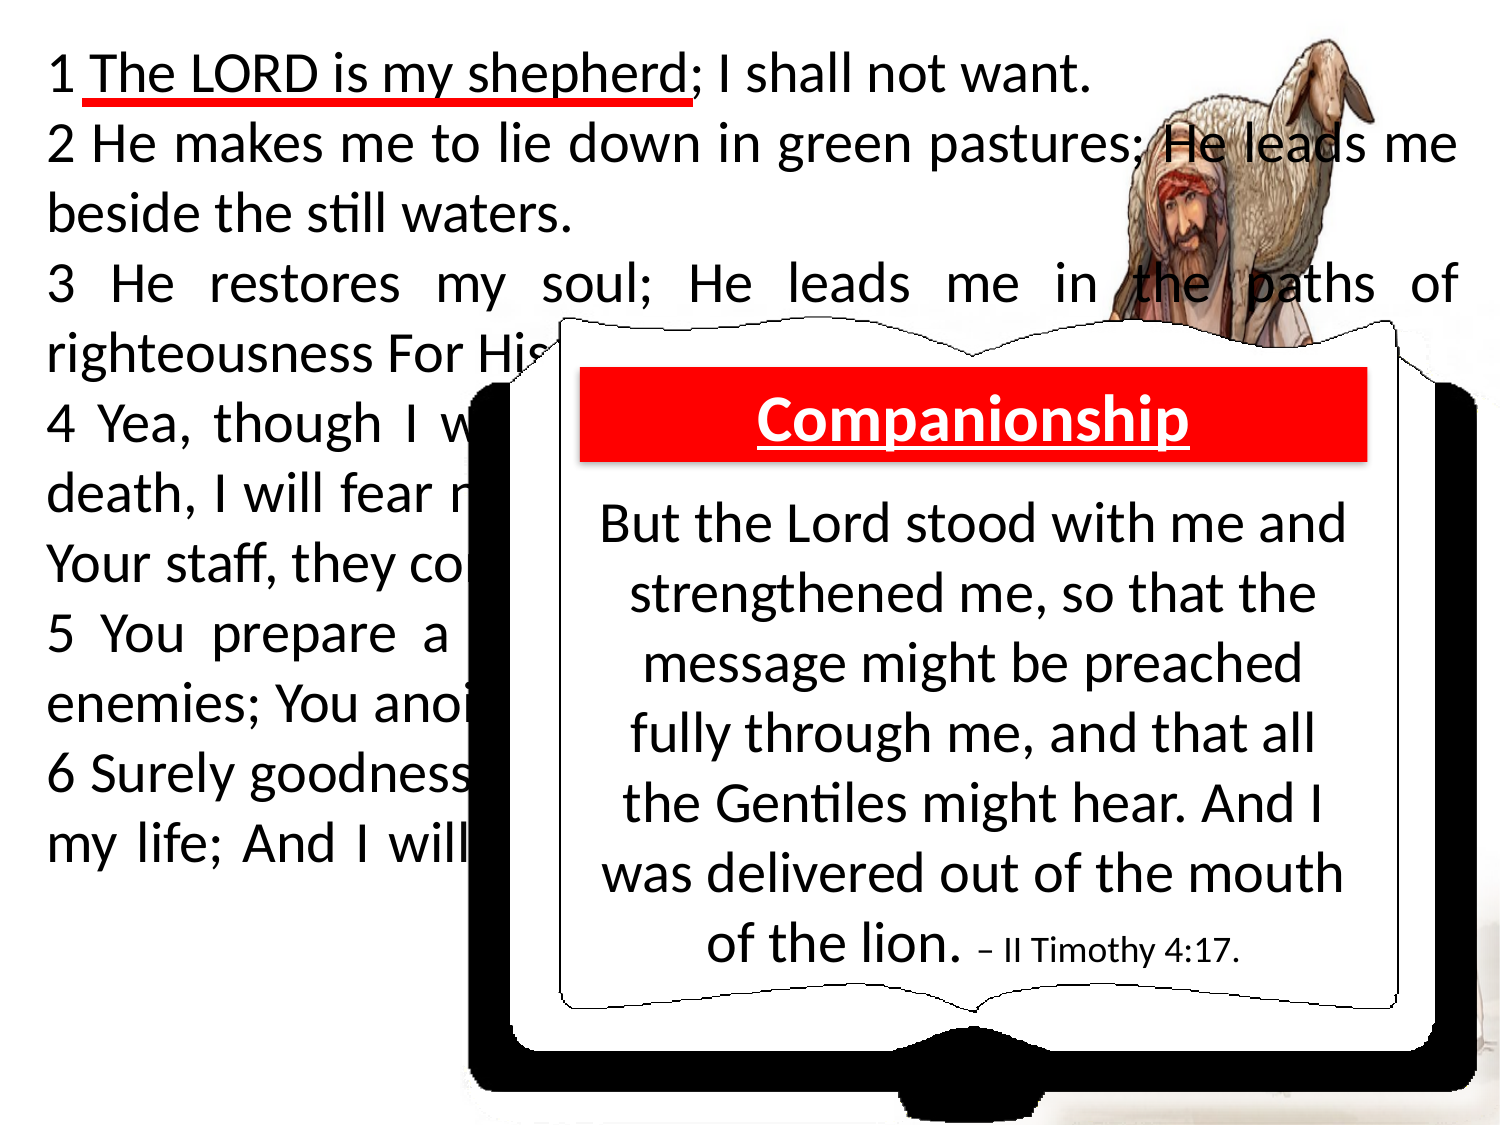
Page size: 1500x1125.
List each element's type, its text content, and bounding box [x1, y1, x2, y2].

text_box 1 The LORD is my shepherd; I shall not want. 2 He makes me to lie down in green pastures; He leads me beside the still waters. 3 He restores my soul; He leads me in the paths of righteousness For His name's sake. 4 Yea, though I walk through the valley of the shadow of death, I will fear no evil; For You are with me; Your rod and Your staff, they comfort me. 5 You prepare a table before me in the presence of my enemies; You anoint my head with oil; My cup runs over. 6 Surely goodness and mercy shall follow me All the days of my life; And I will dwell in the house of the LORD Forever. - Psalm 23:1-6. [31, 26, 889, 952]
picture [459, 0, 1500, 1125]
